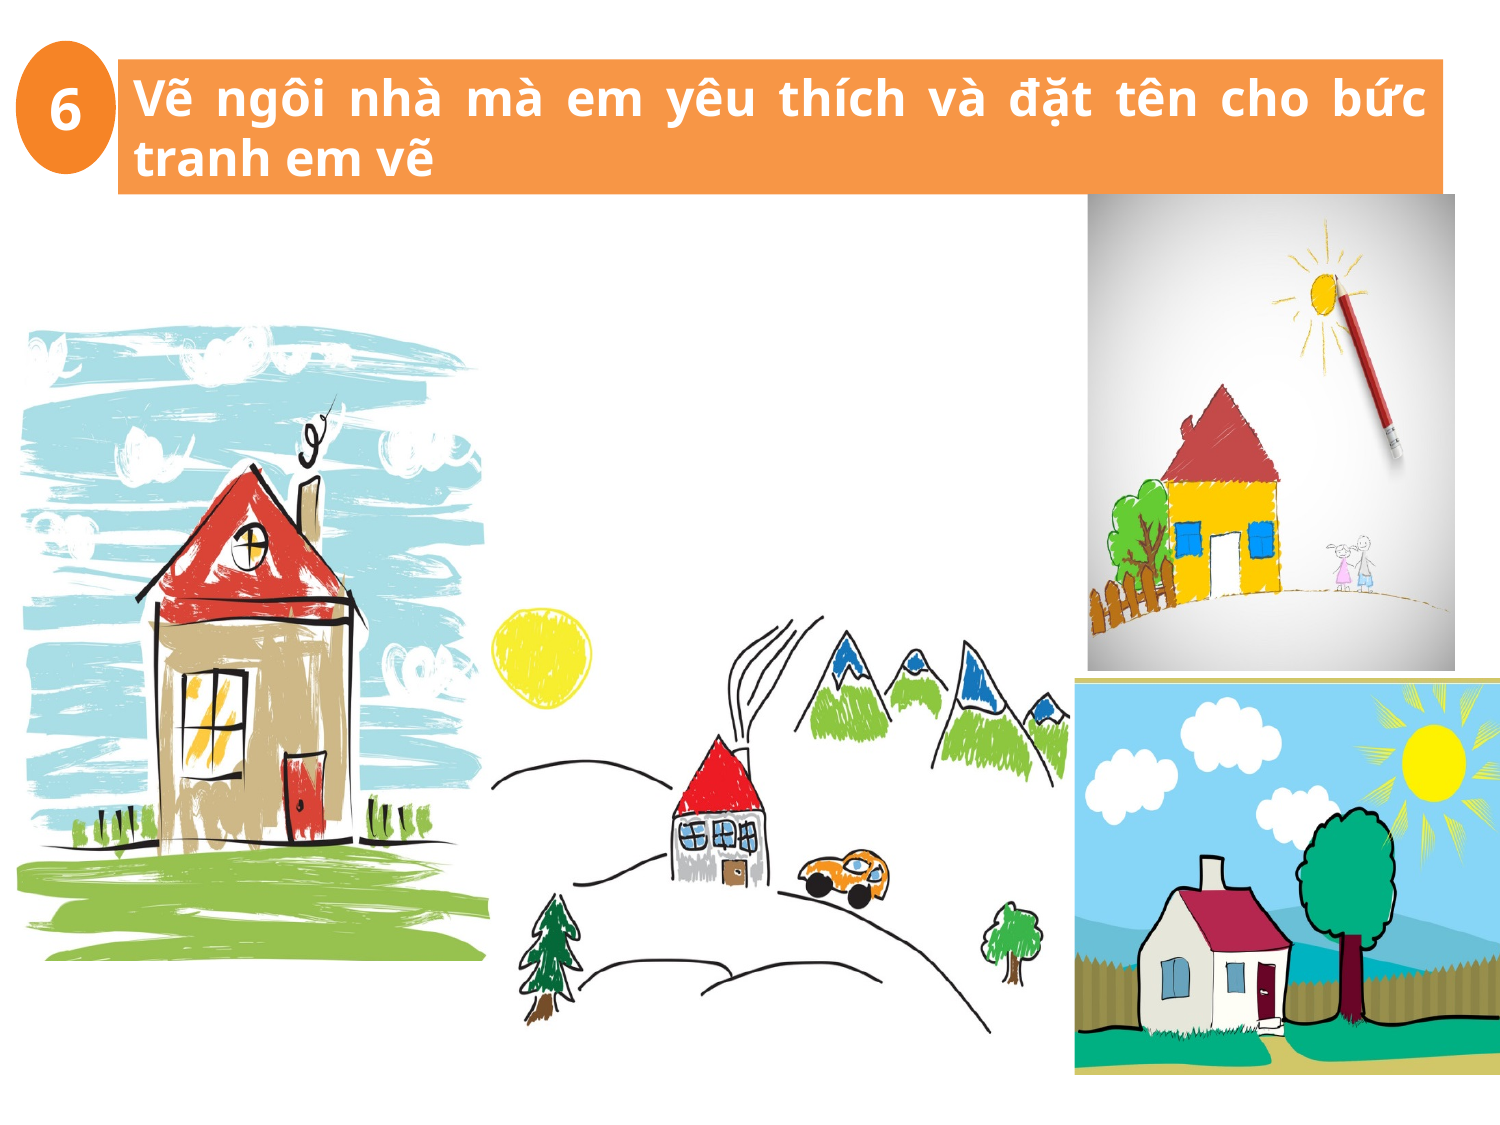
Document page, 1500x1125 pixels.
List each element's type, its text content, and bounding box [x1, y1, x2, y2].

text_box 6 [13, 38, 118, 177]
text_box Vẽ ngôi nhà mà em yêu thích và đặt tên cho bức tranh em vẽ [118, 59, 1444, 195]
picture [1087, 193, 1456, 672]
picture [16, 312, 1071, 1075]
picture [1074, 677, 1500, 1075]
